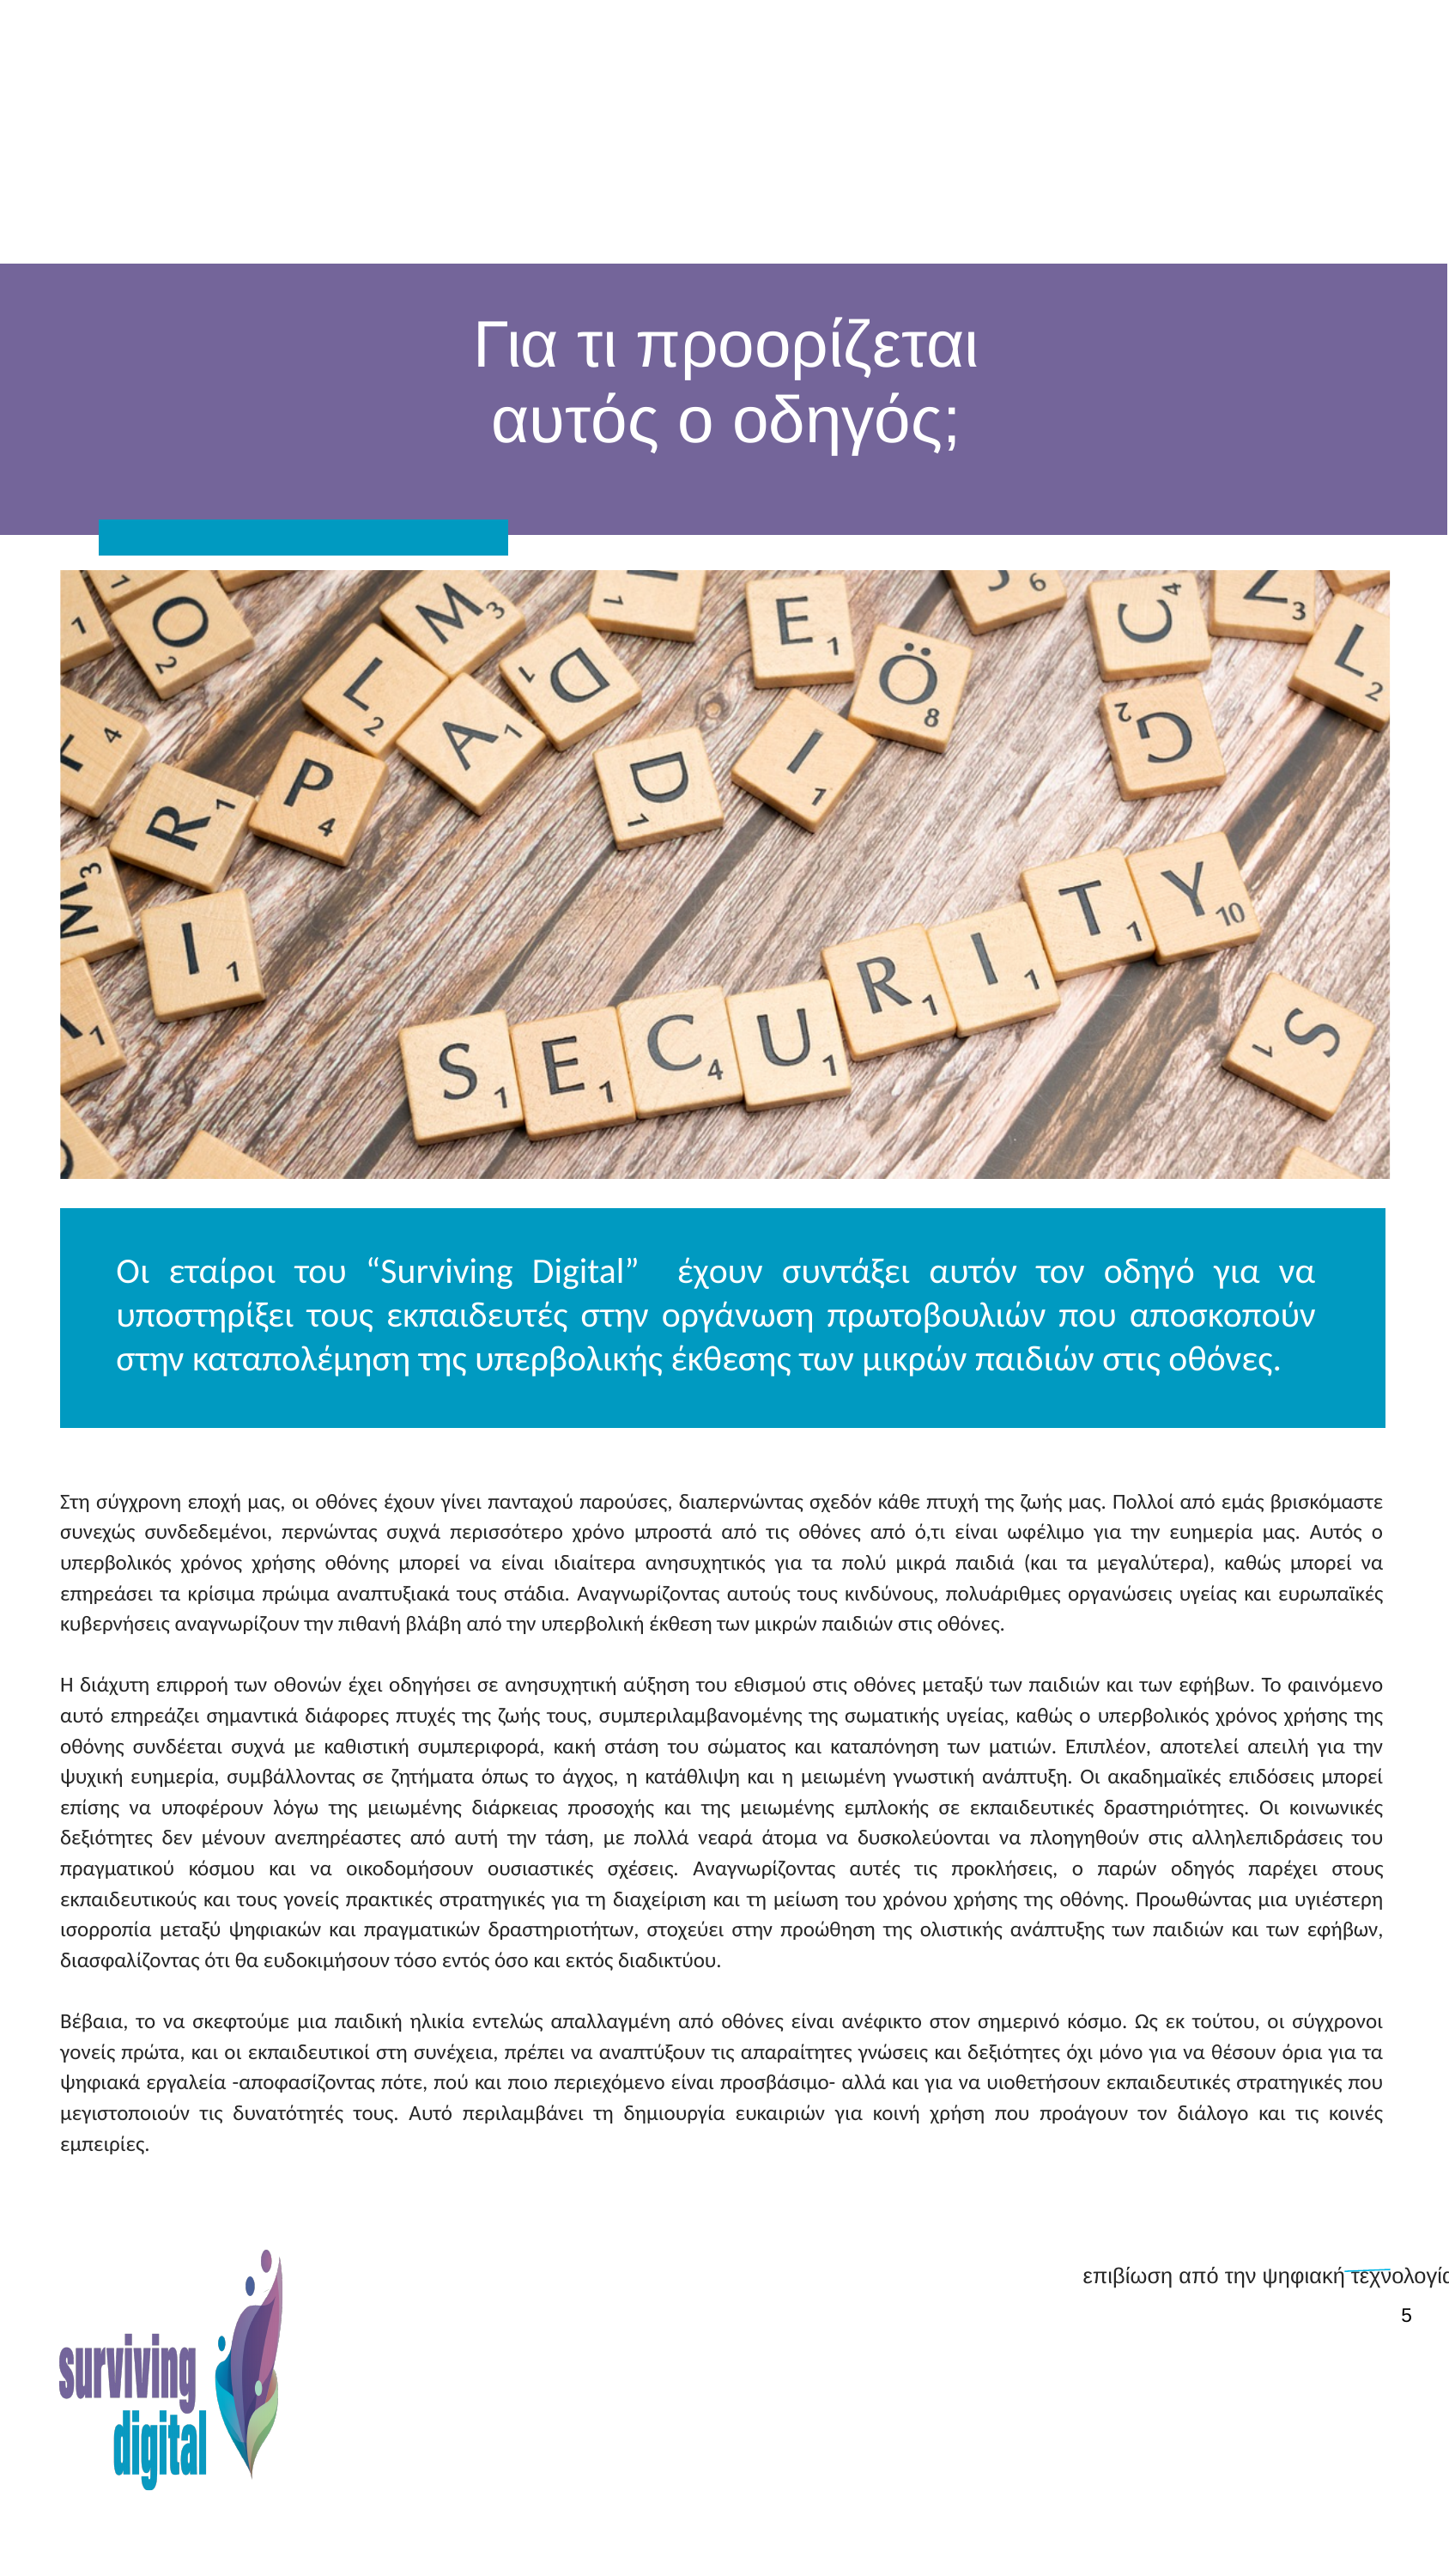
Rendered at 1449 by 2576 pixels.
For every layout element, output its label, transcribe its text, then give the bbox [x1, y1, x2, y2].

text_box [60, 570, 1391, 1179]
text_box [0, 264, 1448, 536]
text_box Στη σύγχρονη εποχή μας, οι οθόνες έχουν γίνει πανταχού παρούσες, διαπερνώντας σχεδόν κάθε πτυχή της ζωής μας. Πολλοί από εμάς βρισκόμαστε συνεχώς συνδεδεμένοι, περνώντας συχνά περισσότερο χρόνο μπροστά από τις οθόνες από ό,τι είναι ωφέλιμο για την ευημερία μας. Αυτός ο υπερβολικός χρόνος χρήσης οθόνης μπορεί να είναι ιδιαίτερα ανησυχητικός για τα πολύ μικρά παιδιά (και τα μεγαλύτερα), καθώς μπορεί να επηρεάσει τα κρίσιμα πρώιμα αναπτυξιακά τους στάδια. Αναγνωρίζοντας αυτούς τους κινδύνους, πολυάριθμες οργανώσεις υγείας και ευρωπαϊκές κυβερνήσεις αναγνωρίζουν την πιθανή βλάβη από την υπερβολική έκθεση των μικρών παιδιών στις οθόνες. Η διάχυτη επιρροή των οθονών έχει οδηγήσει σε ανησυχητική αύξηση του εθισμού στις οθόνες μεταξύ των παιδιών και των εφήβων. Το φαινόμενο αυτό επηρεάζει σημαντικά διάφορες πτυχές της ζωής τους, συμπεριλαμβανομένης της σωματικής υγείας, καθώς ο υπερβολικός χρόνος χρήσης της οθόνης συνδέεται συχνά με καθιστική συμπεριφορά, κακή στάση του σώματος και καταπόνηση των ματιών. Επιπλέον, αποτελεί απειλή για την ψυχική ευημερία, συμβάλλοντας σε ζητήματα όπως το άγχος, η κατάθλιψη και η μειωμένη γνωστική ανάπτυξη. Οι ακαδημαϊκές επιδόσεις μπορεί επίσης να υποφέρουν λόγω της μειωμένης διάρκειας προσοχής και της μειωμένης εμπλοκής σε εκπαιδευτικές δραστηριότητες. Οι κοινωνικές δεξιότητες δεν μένουν ανεπηρέαστες από αυτή την τάση, με πολλά νεαρά άτομα να δυσκολεύονται να πλοηγηθούν στις αλληλεπιδράσεις του πραγματικού κόσμου και να οικοδομήσουν ουσιαστικές σχέσεις. Αναγνωρίζοντας αυτές τις προκλήσεις, ο παρών οδηγός παρέχει στους εκπαιδευτικούς και τους γονείς πρακτικές στρατηγικές για τη διαχείριση και τη μείωση του χρόνου χρήσης της οθόνης. Προωθώντας μια υγιέστερη ισορροπία μεταξύ ψηφιακών και πραγματικών δραστηριοτήτων, στοχεύει στην προώθηση της ολιστικής ανάπτυξης των παιδιών και των εφήβων, διασφαλίζοντας ότι θα ευδοκιμήσουν τόσο εντός όσο και εκτός διαδικτύου. Βέβαια, το να σκεφτούμε μια παιδική ηλικία εντελώς απαλλαγμένη από οθόνες είναι ανέφικτο στον σημερινό κόσμο. Ως εκ τούτου, οι σύγχρονοι γονείς πρώτα, και οι εκπαιδευτικοί στη συνέχεια, πρέπει να αναπτύξουν τις απαραίτητες γνώσεις και δεξιότητες όχι μόνο για να θέσουν όρια για τα ψηφιακά εργαλεία -αποφασίζοντας πότε, πού και ποιο περιεχόμενο είναι προσβάσιμο- αλλά και για να υιοθετήσουν εκπαιδευτικές στρατηγικές που μεγιστοποιούν τις δυνατότητές τους. Αυτό περιλαμβάνει τη δημιουργία ευκαιριών για κοινή χρήση που προάγουν τον διάλογο και τις κοινές εμπειρίες. [60, 1482, 1386, 2347]
text_box [99, 519, 509, 556]
text_box 5 [1390, 2298, 1424, 2327]
text_box [52, 2233, 290, 2506]
text_box επιβίωση από την ψηφιακή τεχνολογία [1386, 2256, 1449, 2288]
text_box [60, 1208, 1386, 1428]
text_box Οι εταίροι του “Surviving Digital” έχoυν συντάξει αυτόν τον οδηγό για να υποστηρίξει τους εκπαιδευτές στην οργάνωση πρωτοβουλιών που αποσκοπούν στην καταπολέμηση της υπερβολικής έκθεσης των μικρών παιδιών στις οθόνες. [116, 1247, 1317, 1378]
text_box Για τι προορίζεται αυτός ο οδηγός; [473, 307, 1162, 552]
